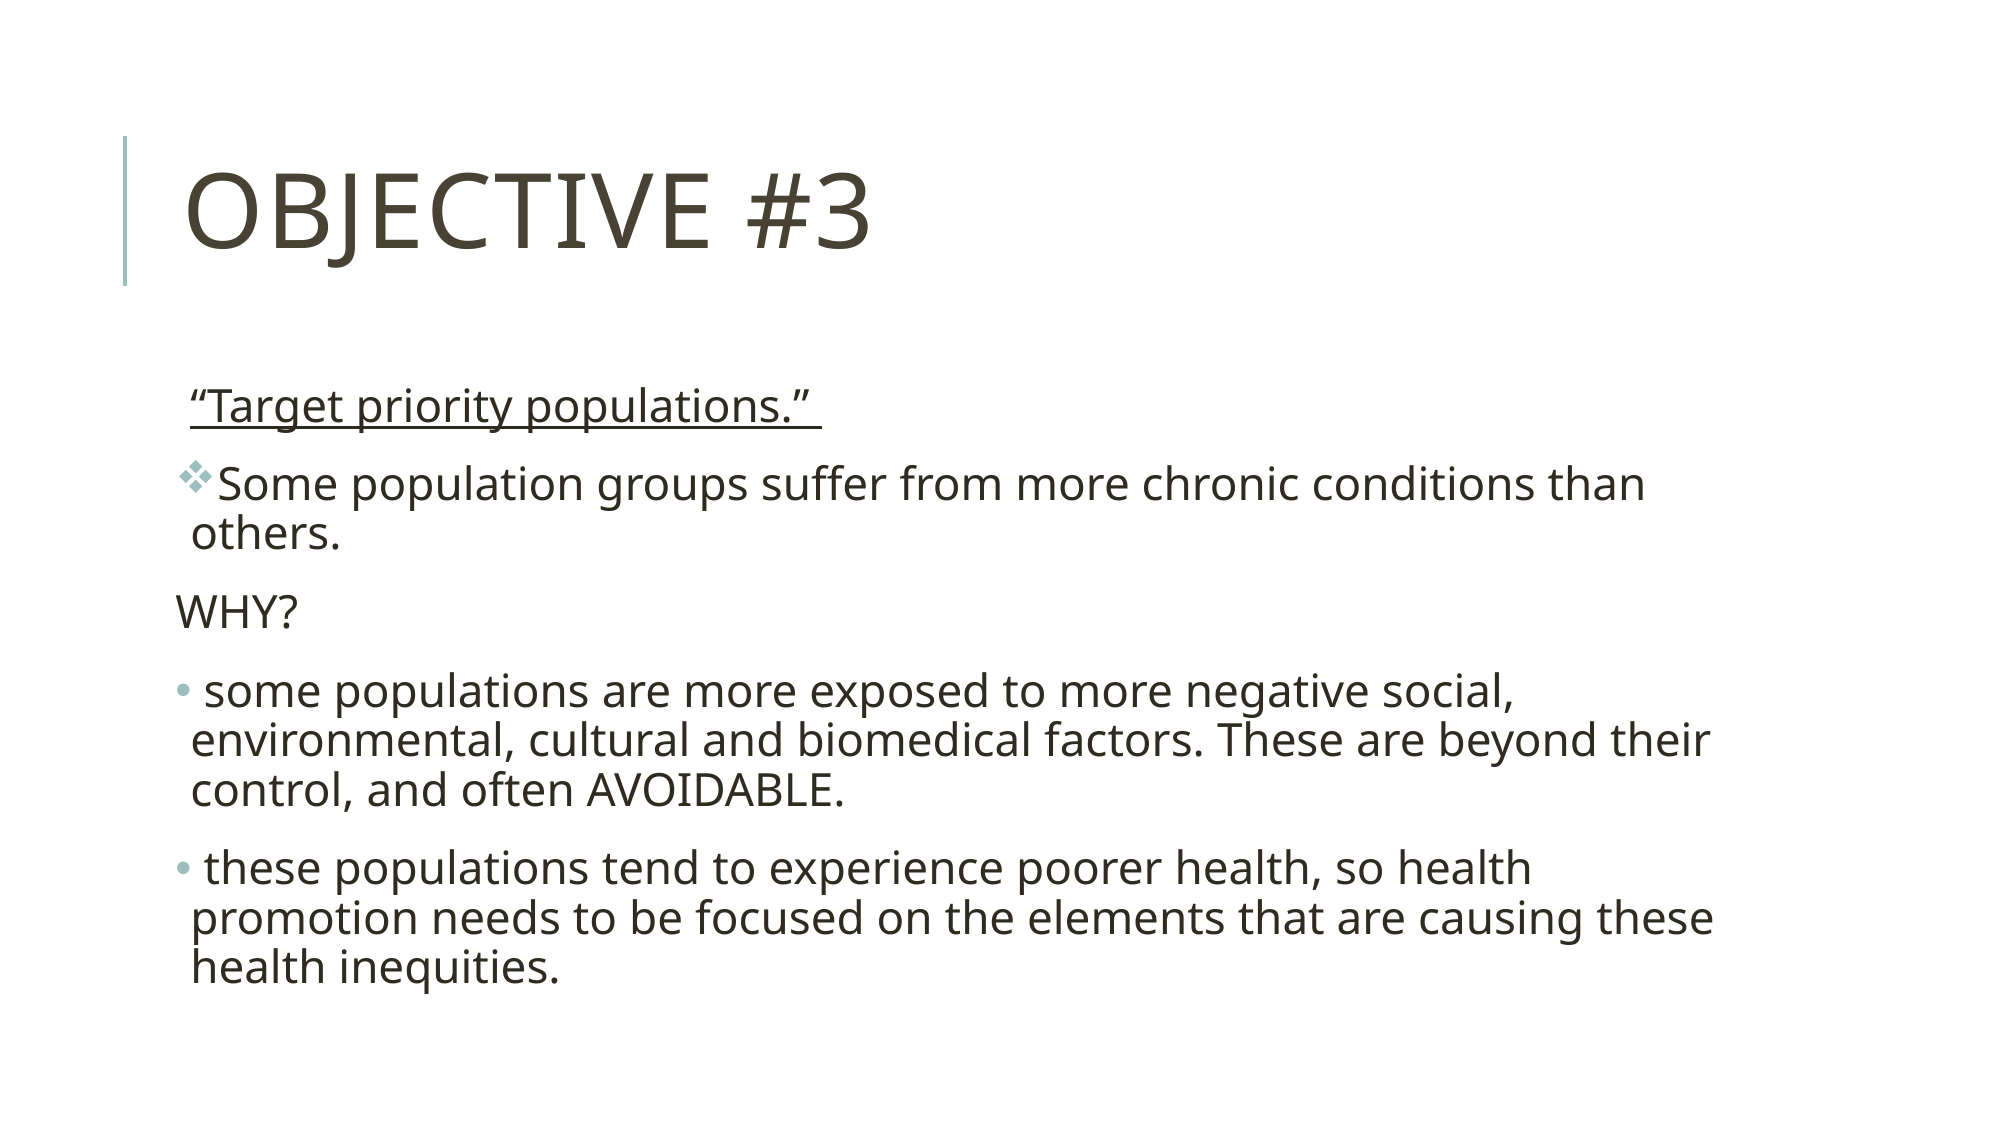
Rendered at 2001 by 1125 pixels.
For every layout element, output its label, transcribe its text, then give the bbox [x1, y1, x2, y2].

title Objective #3 [168, 96, 1763, 342]
list “Target priority populations.” Some population groups suffer from more chronic conditions than others. WHY? some populations are more exposed to more negative social, environmental, cultural and biomedical factors. These are beyond their control, and often AVOIDABLE. these populations tend to experience poorer health, so health promotion needs to be focused on the elements that are causing these health inequities. [168, 375, 1763, 1035]
